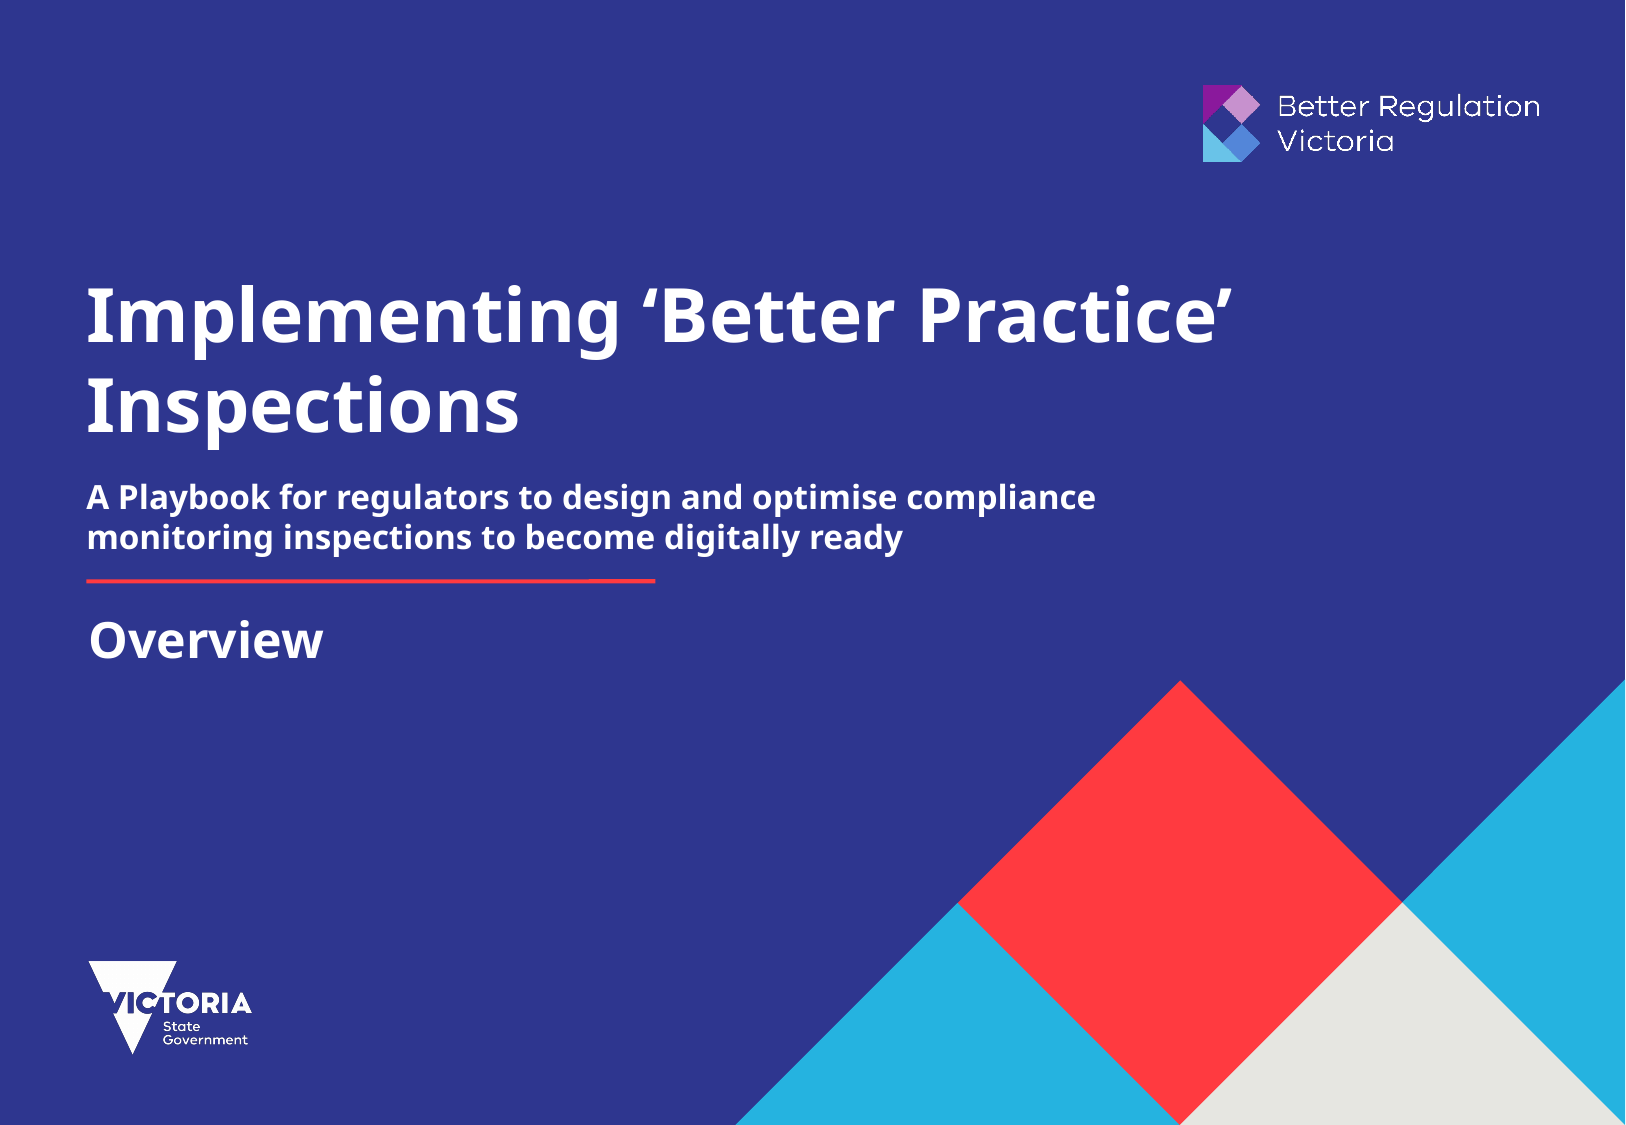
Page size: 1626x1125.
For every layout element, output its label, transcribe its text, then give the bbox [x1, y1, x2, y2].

picture [1203, 85, 1539, 162]
picture [88, 961, 252, 1055]
text_box A Playbook for regulators to design and optimise compliance monitoring inspections to become digitally ready [86, 451, 1225, 582]
text_box Overview [88, 601, 848, 684]
list Implementing ‘Better Practice’ Inspections [86, 292, 1448, 423]
